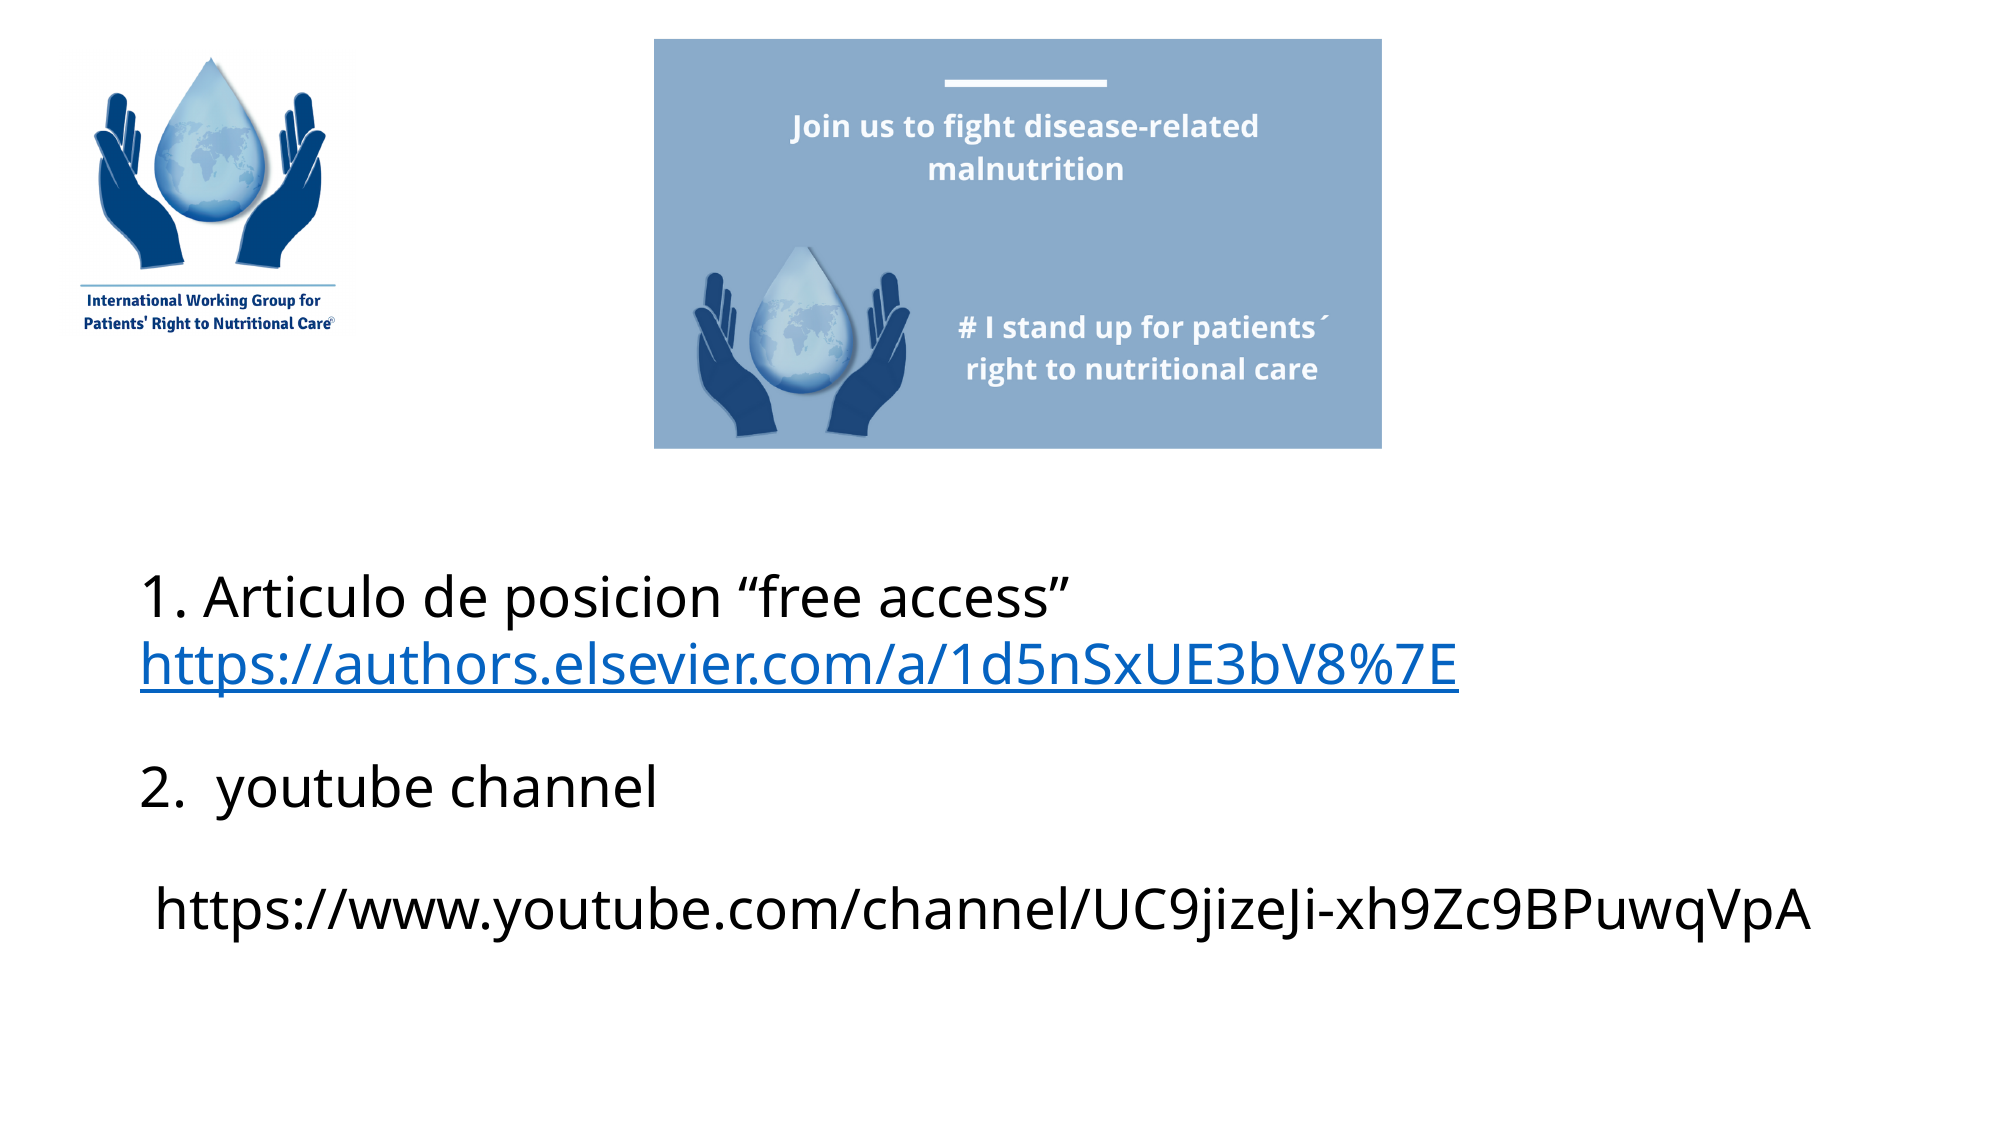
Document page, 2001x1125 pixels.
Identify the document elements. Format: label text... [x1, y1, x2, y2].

picture [59, 49, 356, 336]
title 1. Articulo de posicion “free access” https://authors.elsevier.com/a/1d5nSxUE3bV8%7E 2. youtube channel https://www.youtube.com/channel/UC9jizeJi-xh9Zc9BPuwqVpA [124, 536, 1915, 972]
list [654, 0, 1382, 626]
